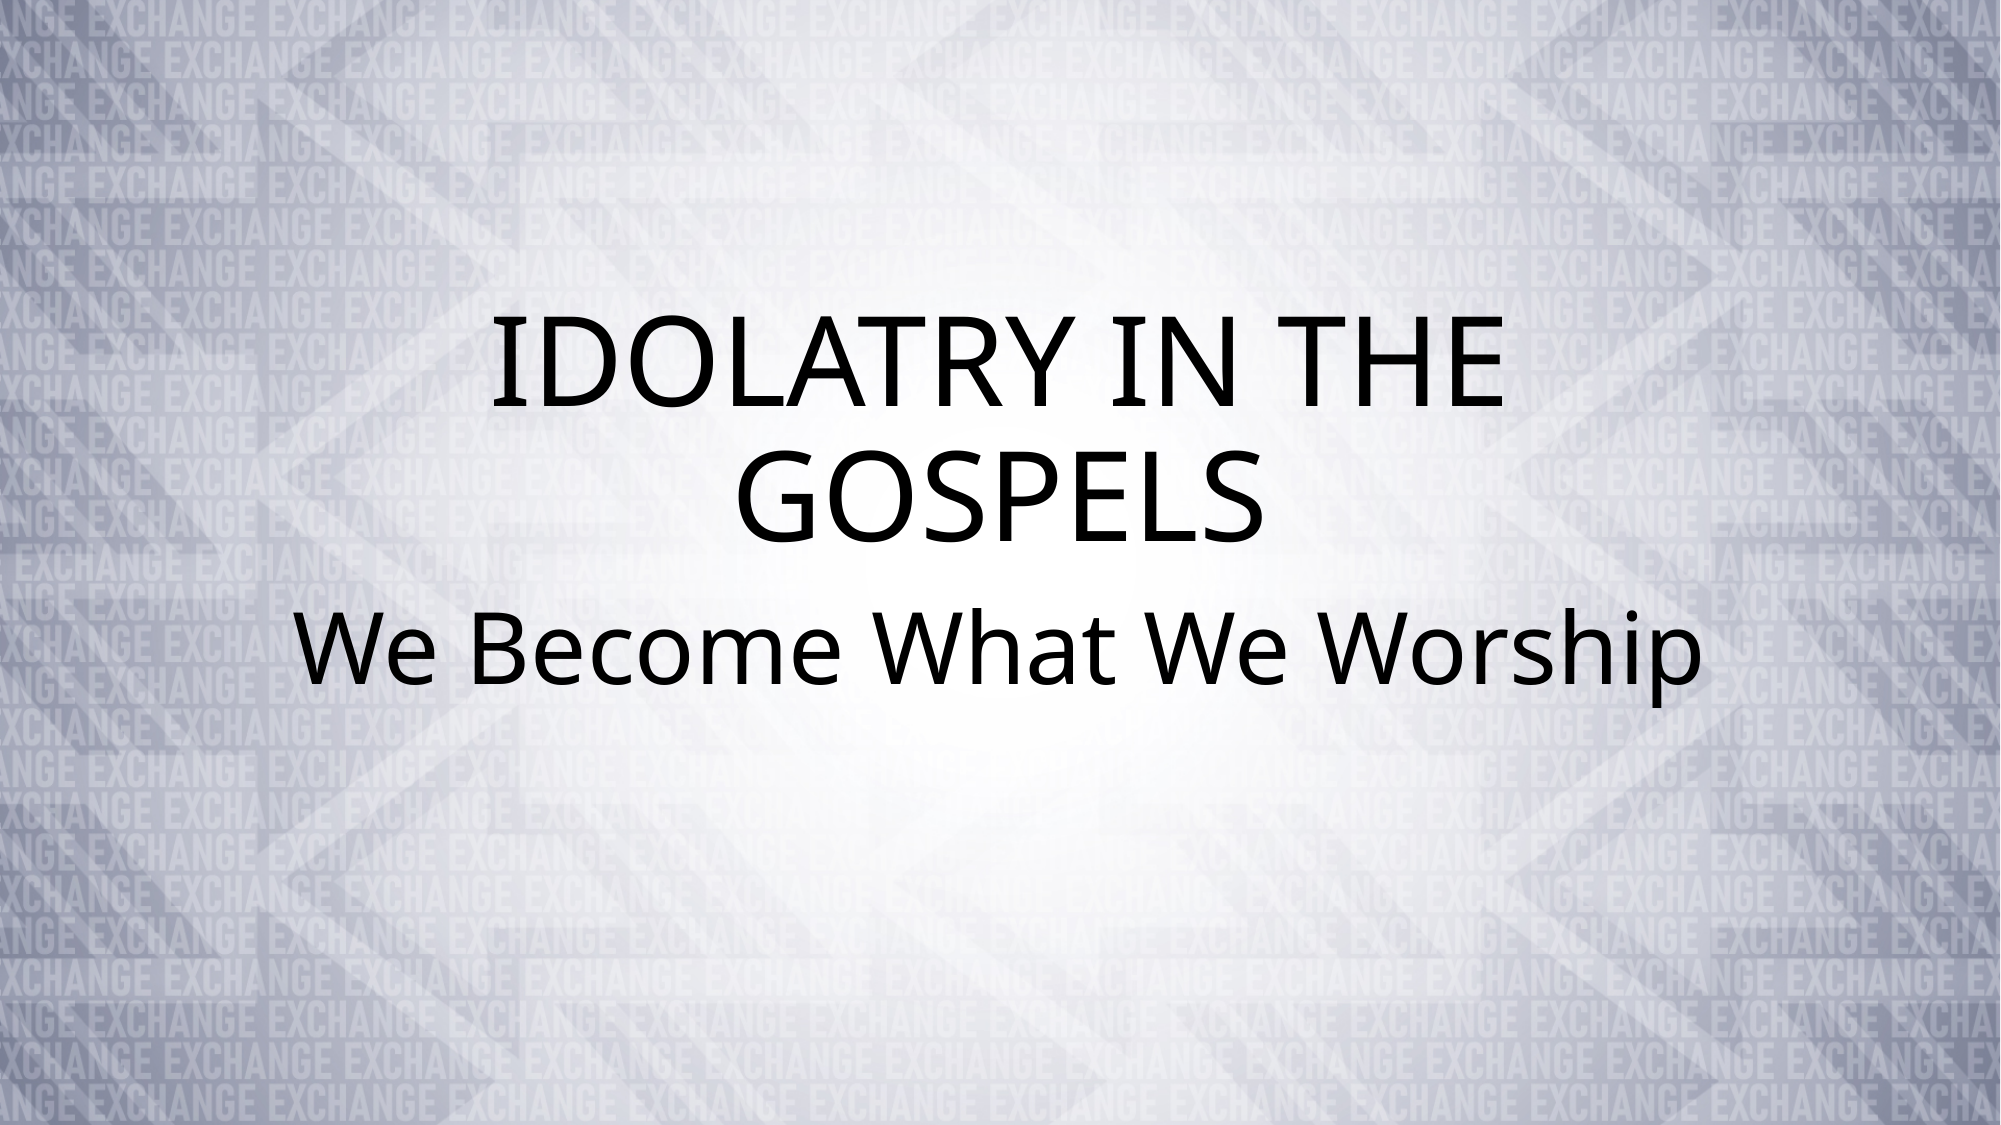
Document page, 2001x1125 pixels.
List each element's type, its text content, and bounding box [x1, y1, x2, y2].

subtitle We Become What We Worship [249, 590, 1750, 863]
picture [0, 0, 2001, 1125]
title IDOLATRY IN THE GOSPELS [249, 184, 1750, 576]
